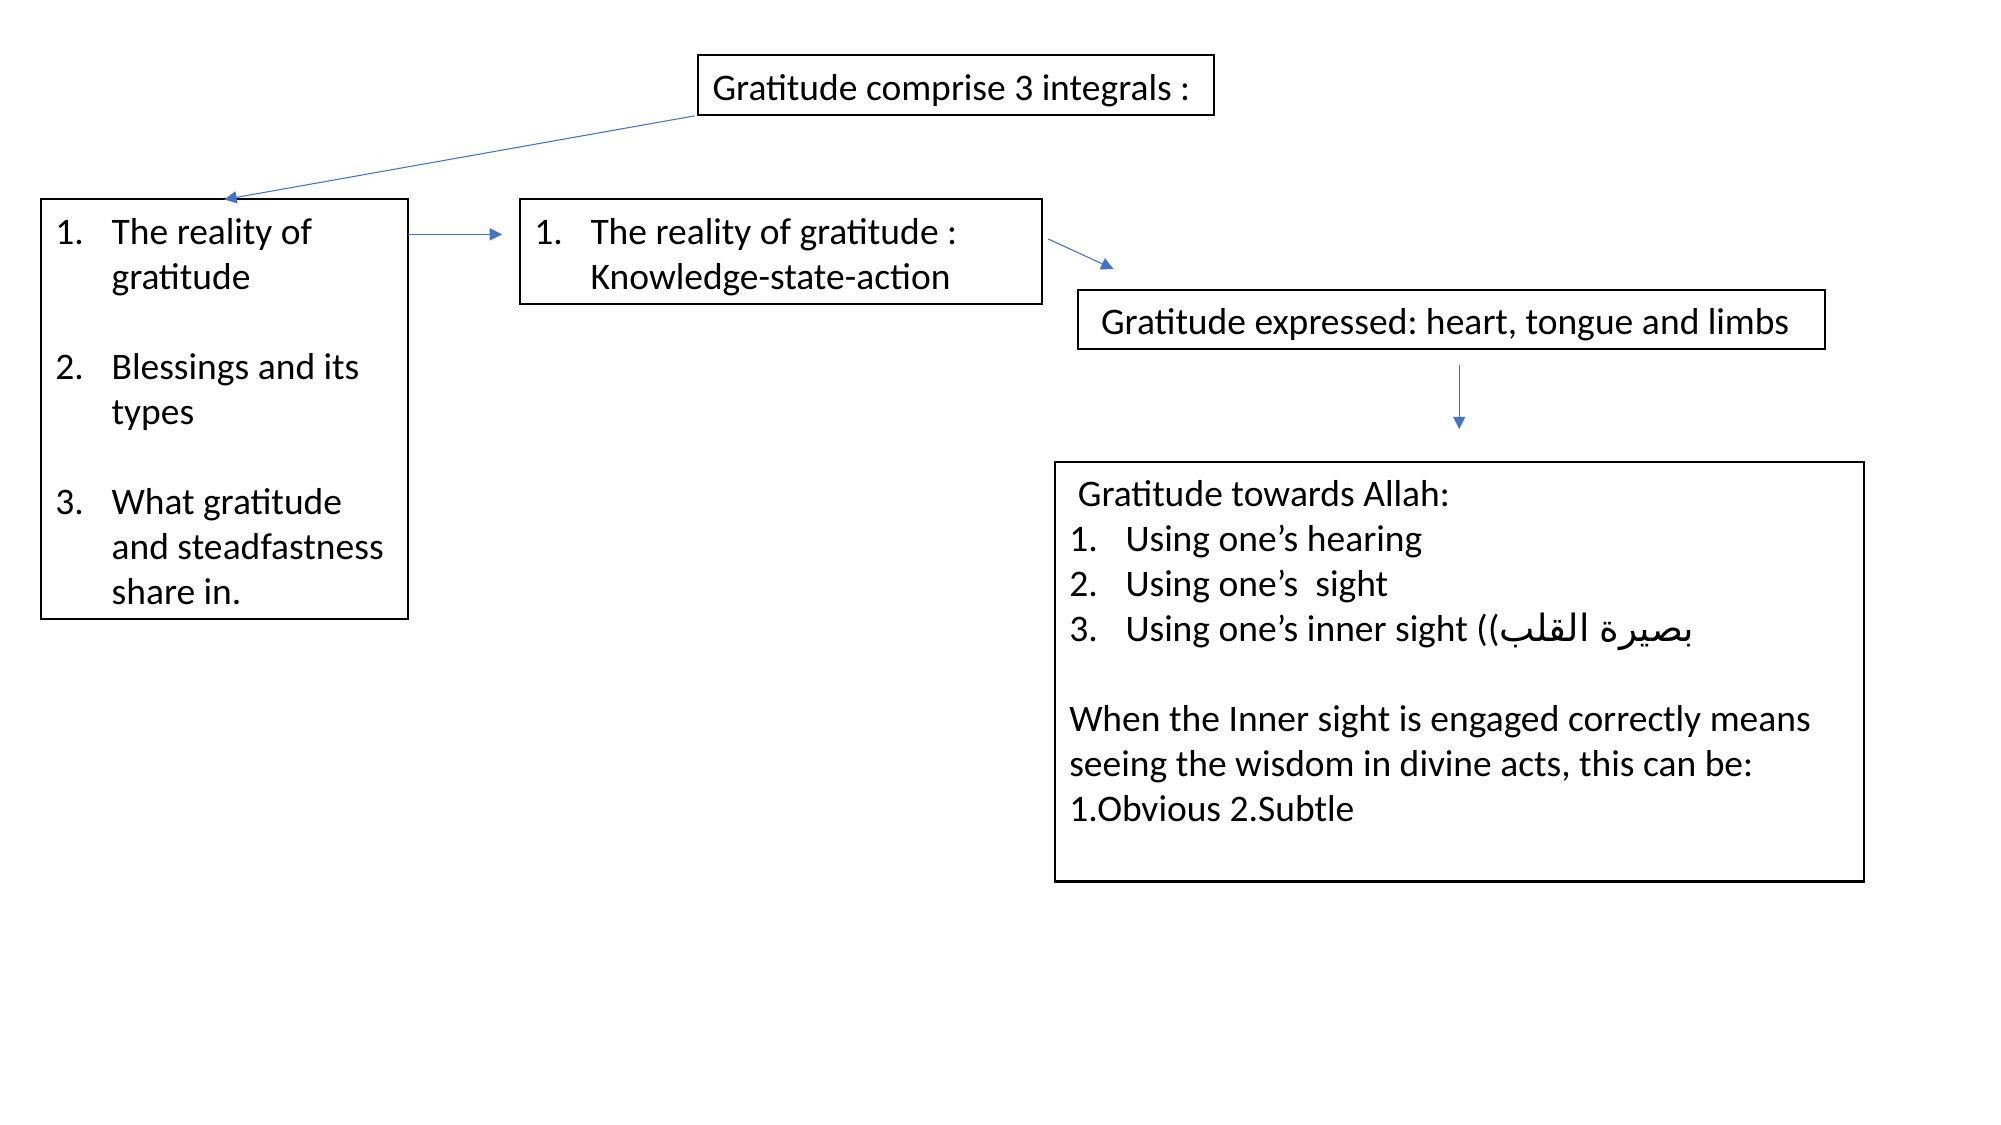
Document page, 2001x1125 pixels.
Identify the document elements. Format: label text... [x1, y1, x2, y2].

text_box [224, 115, 695, 200]
text_box The reality of gratitude Blessings and its types What gratitude and steadfastness share in. [40, 198, 409, 620]
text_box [1048, 238, 1114, 269]
text_box Gratitude comprise 3 integrals : [697, 54, 1215, 116]
text_box Gratitude towards Allah: Using one’s hearing Using one’s sight Using one’s inner sight ((بصيرة القلب When the Inner sight is engaged correctly means seeing the wisdom in divine acts, this can be: 1.Obvious 2.Subtle [1054, 461, 1865, 883]
text_box The reality of gratitude : Knowledge-state-action [519, 198, 1043, 305]
text_box Gratitude expressed: heart, tongue and limbs [1077, 289, 1826, 350]
